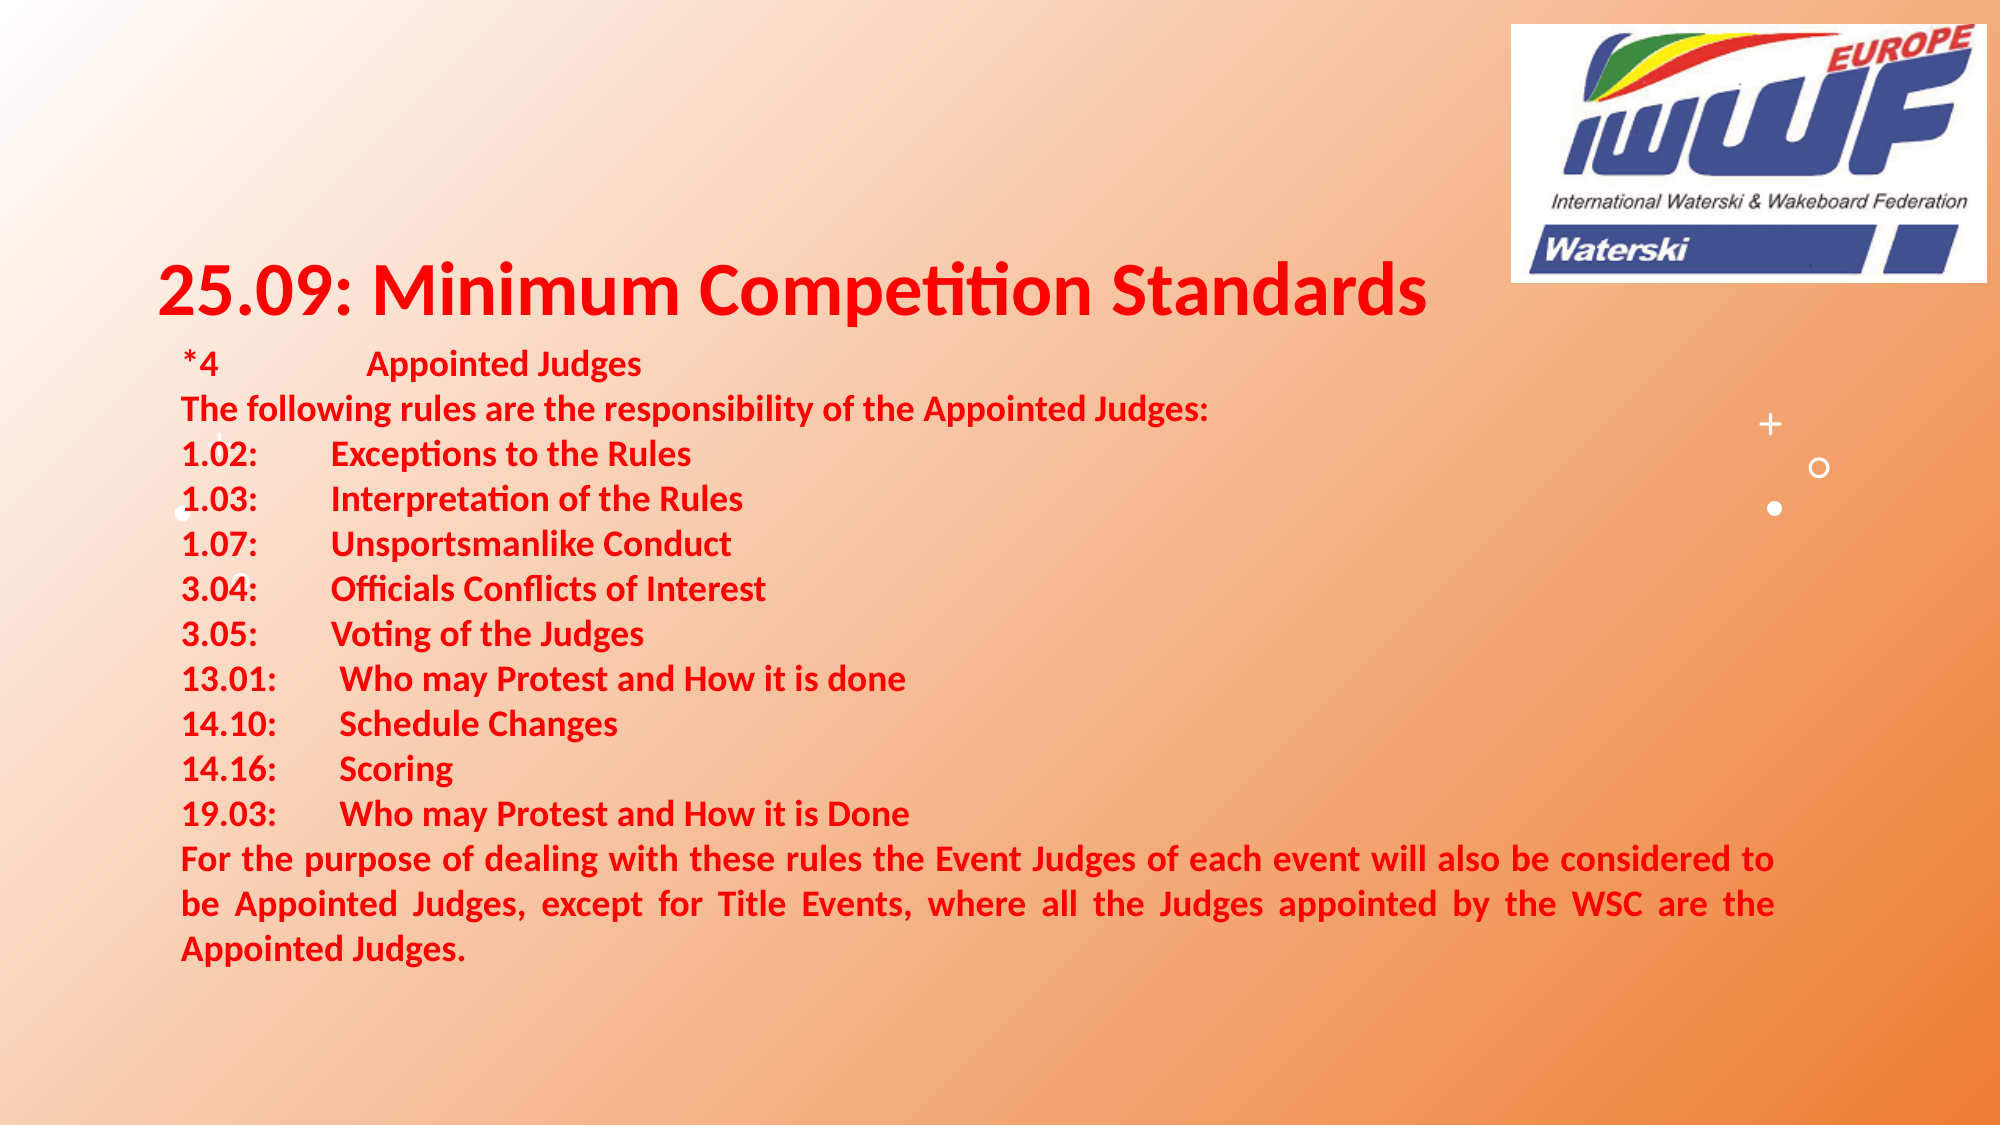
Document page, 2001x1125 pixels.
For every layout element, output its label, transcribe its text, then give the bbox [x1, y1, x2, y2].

picture [1511, 24, 1987, 283]
title 25.09: Minimum Competition Standards [142, 221, 1476, 381]
text_box *4 Appointed Judges The following rules are the responsibility of the Appointed Judges: 1.02: Exceptions to the Rules 1.03: Interpretation of the Rules 1.07: Unsportsmanlike Conduct 3.04: Officials Conflicts of Interest 3.05: Voting of the Judges 13.01: Who may Protest and How it is done 14.10: Schedule Changes 14.16: Scoring 19.03: Who may Protest and How it is Done For the purpose of dealing with these rules the Event Judges of each event will also be considered to be Appointed Judges, except for Title Events, where all the Judges appointed by the WSC are the Appointed Judges. [166, 332, 1792, 1022]
